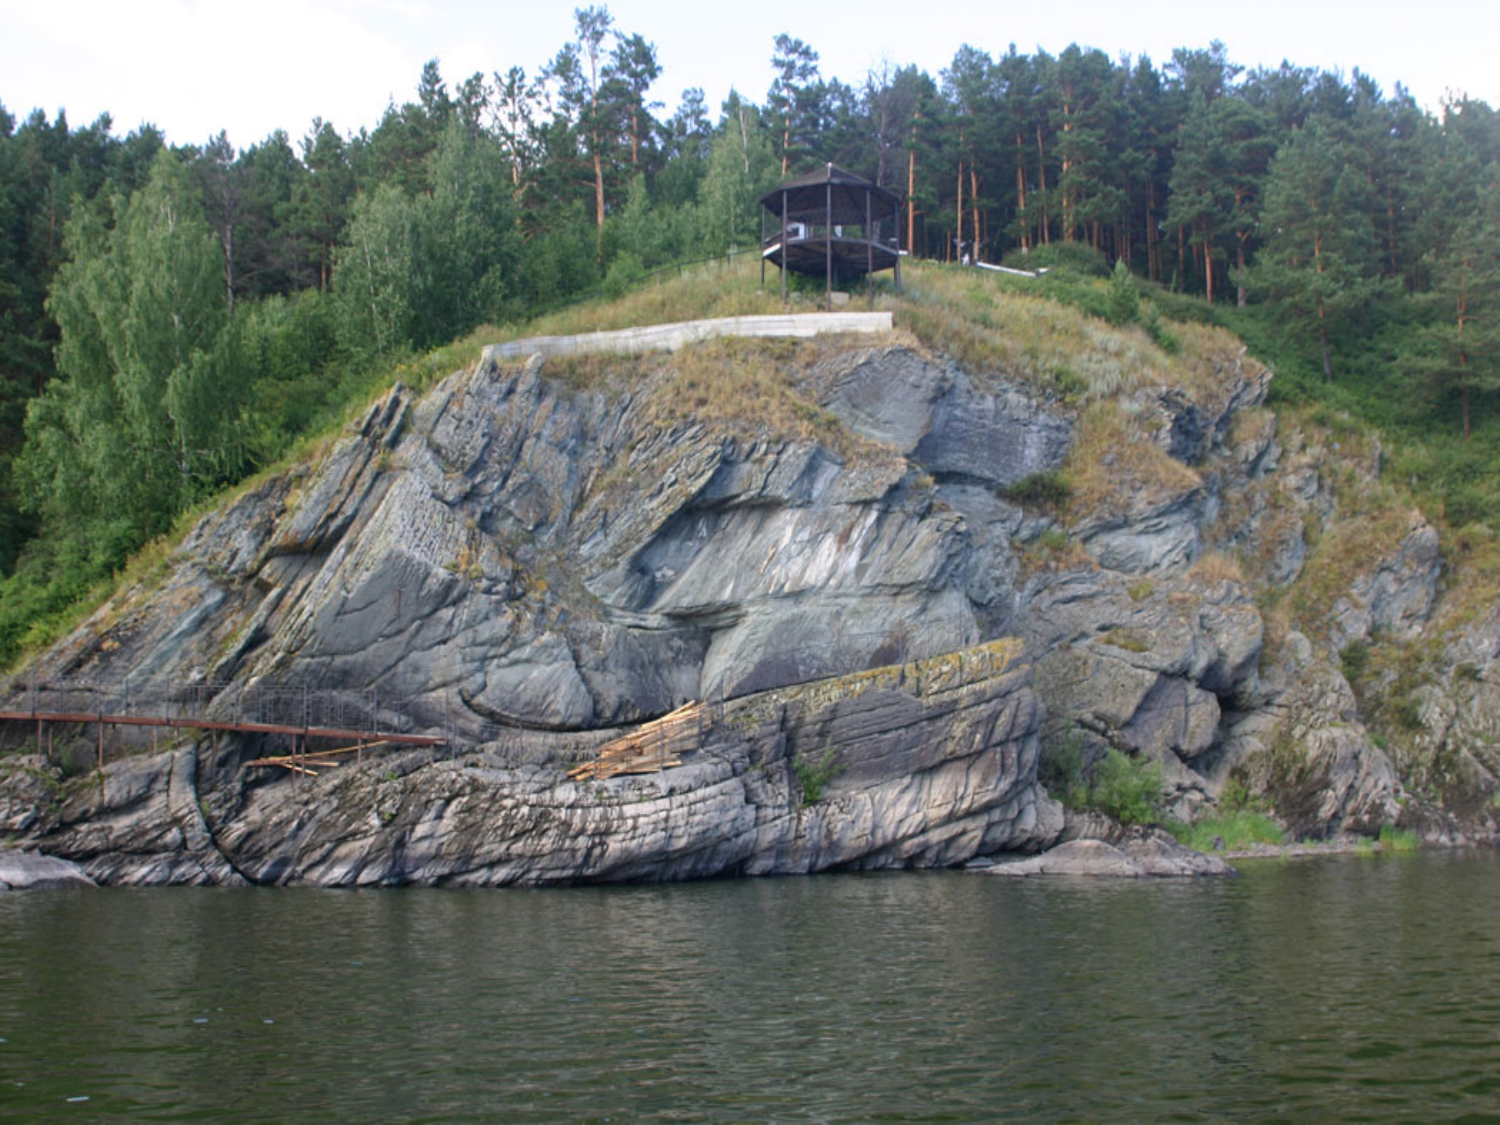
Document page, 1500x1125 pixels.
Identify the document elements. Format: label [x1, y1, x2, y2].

list [0, 0, 1500, 1125]
